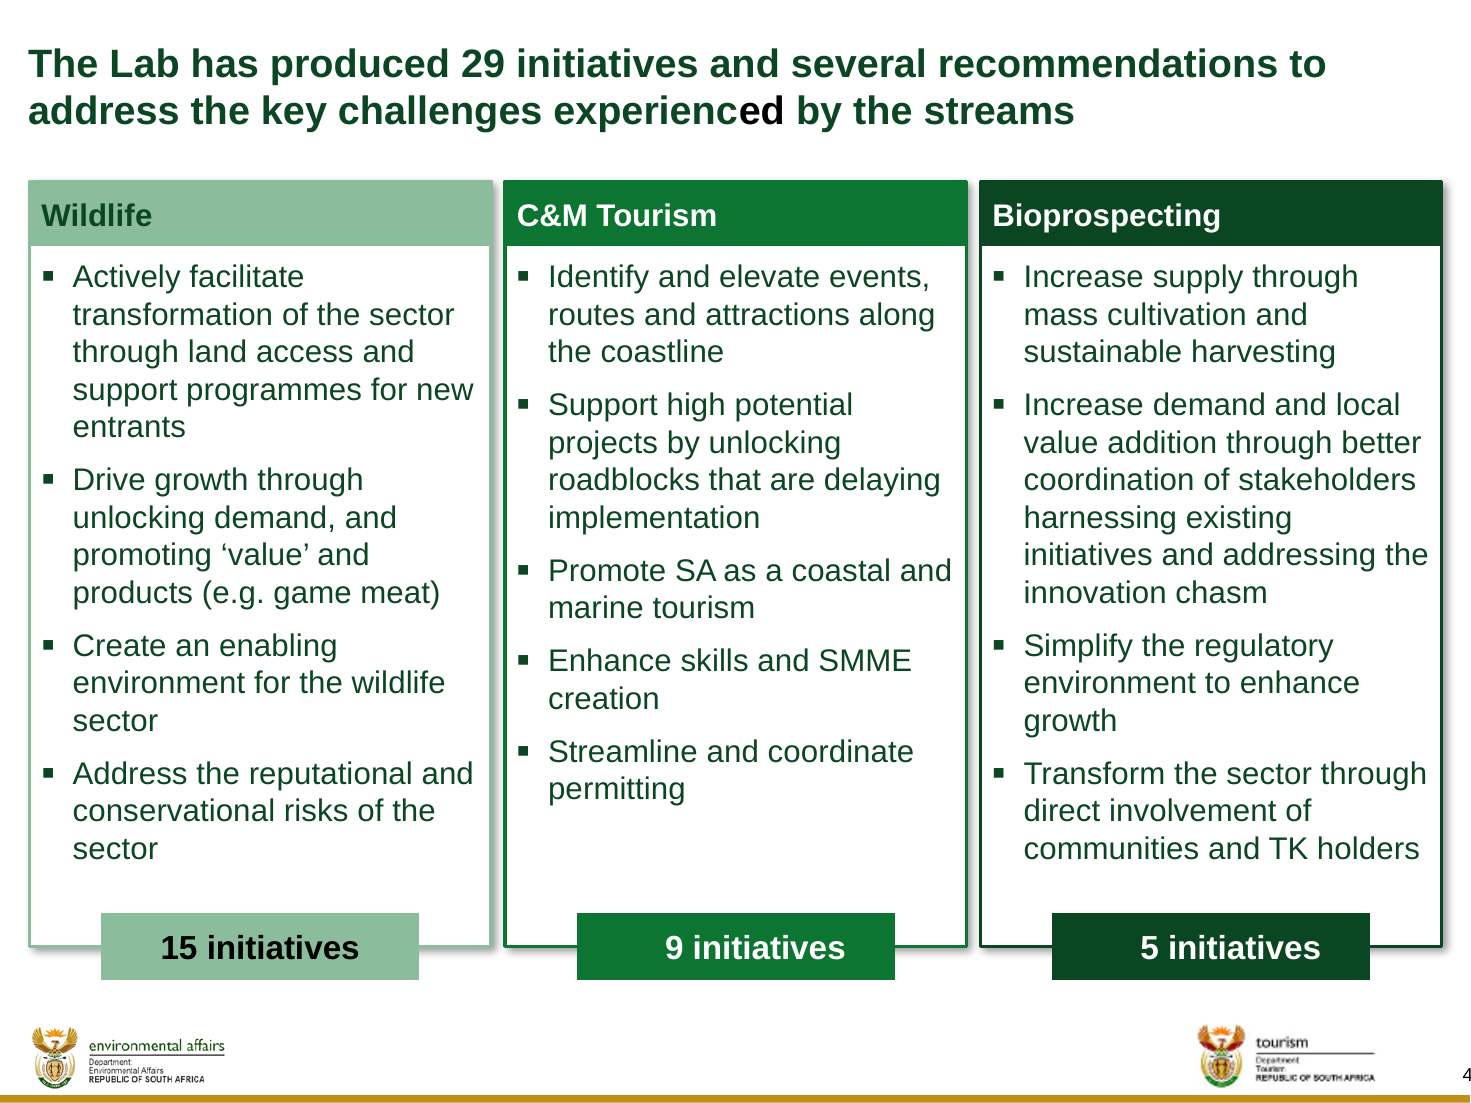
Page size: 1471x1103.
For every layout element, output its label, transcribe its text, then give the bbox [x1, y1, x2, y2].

text_box [978, 179, 1444, 949]
text_box Bioprospecting [980, 183, 1442, 245]
text_box Actively facilitate transformation of the sector through land access and support programmes for new entrants Drive growth through unlocking demand, and promoting ‘value’ and products (e.g. game meat) Create an enabling environment for the wildlife sector Address the reputational and conservational risks of the sector [40, 256, 480, 866]
picture [28, 1020, 227, 1094]
text_box 5 initiatives [1053, 914, 1369, 979]
text_box [969, 181, 978, 222]
text_box [503, 179, 969, 949]
text_box Identify and elevate events, routes and attractions along the coastline Support high potential projects by unlocking roadblocks that are delaying implementation Promote SA as a coastal and marine tourism Enhance skills and SMME creation Streamline and coordinate permitting [516, 256, 956, 807]
title The Lab has produced 29 initiatives and several recommendations to address the key challenges experienced by the streams [28, 37, 1442, 183]
text_box Increase supply through mass cultivation and sustainable harvesting Increase demand and local value addition through better coordination of stakeholders harnessing existing initiatives and addressing the innovation chasm Simplify the regulatory environment to enhance growth Transform the sector through direct involvement of communities and TK holders [991, 256, 1431, 919]
text_box Wildlife [29, 183, 492, 245]
text_box [28, 179, 493, 949]
picture [1192, 1023, 1377, 1091]
text_box C&M Tourism [505, 183, 967, 245]
text_box 9 initiatives [578, 914, 894, 979]
text_box 15 initiatives [102, 914, 418, 979]
text_box [493, 181, 503, 222]
